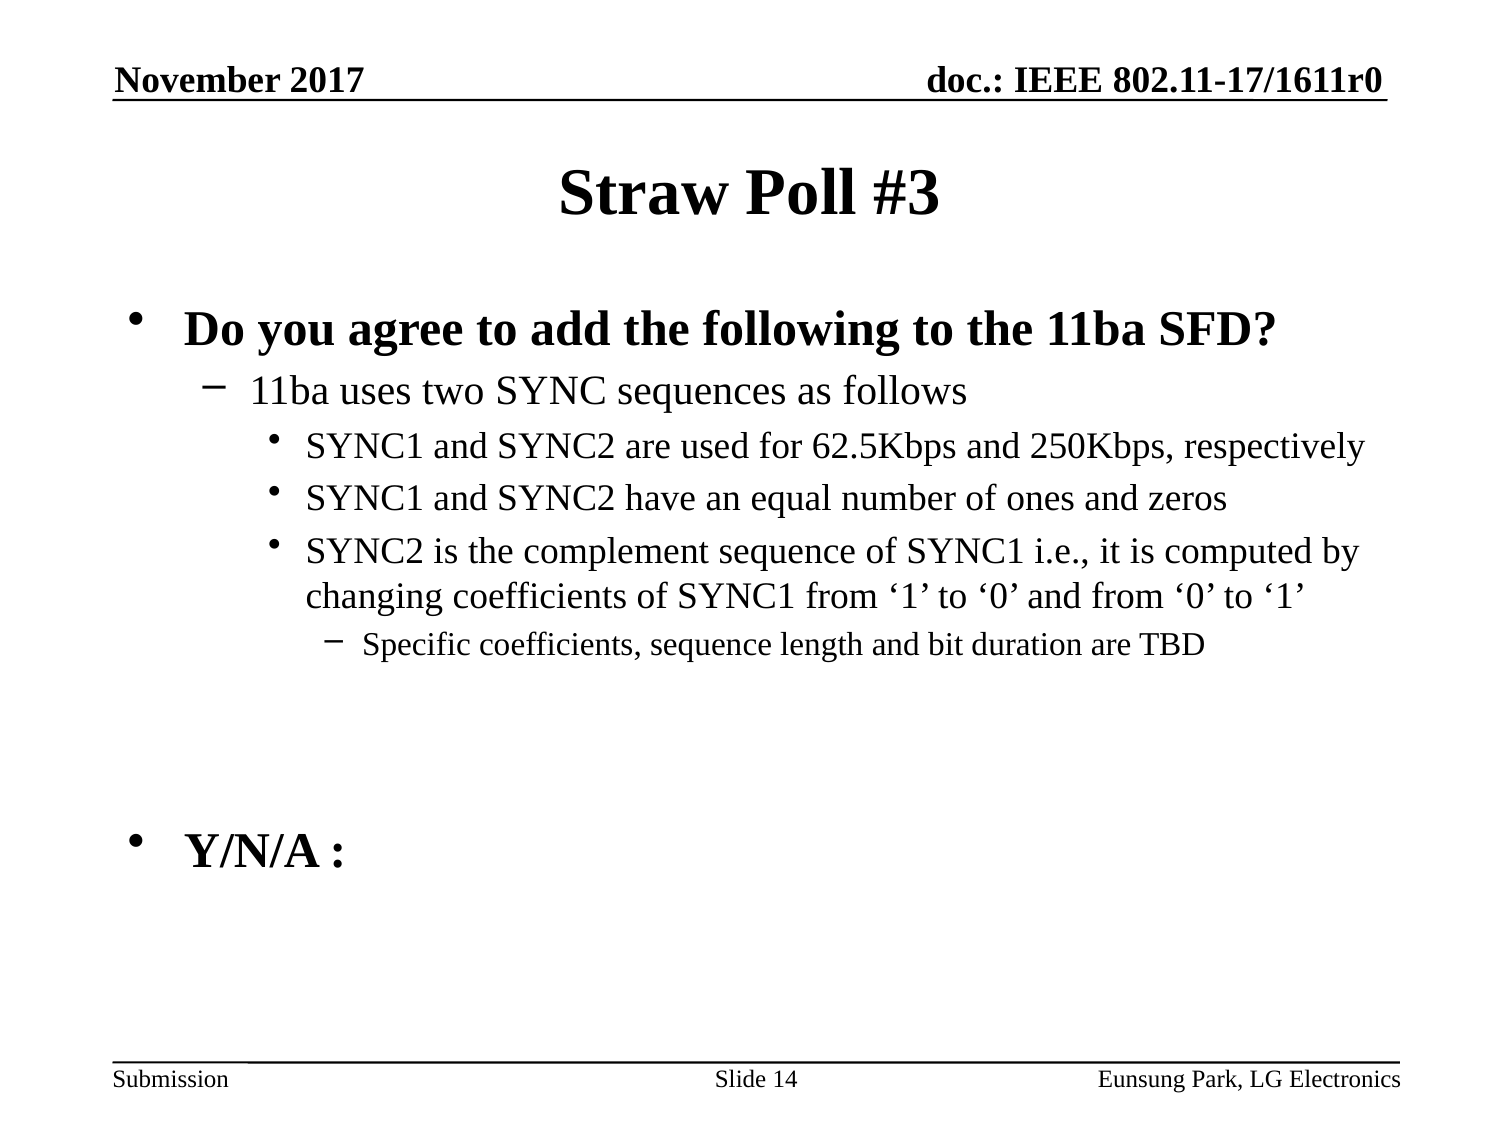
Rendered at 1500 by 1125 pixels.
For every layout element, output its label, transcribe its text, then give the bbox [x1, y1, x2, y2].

list Do you agree to add the following to the 11ba SFD? 11ba uses two SYNC sequences as follows SYNC1 and SYNC2 are used for 62.5Kbps and 250Kbps, respectively SYNC1 and SYNC2 have an equal number of ones and zeros SYNC2 is the complement sequence of SYNC1 i.e., it is computed by changing coefficients of SYNC1 from ‘1’ to ‘0’ and from ‘0’ to ‘1’ Specific coefficients, sequence length and bit duration are TBD Y/N/A : [112, 287, 1388, 1000]
slide_number Slide 14 [712, 1061, 800, 1093]
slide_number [114, 54, 368, 101]
footer Eunsung Park, LG Electronics [1038, 1061, 1402, 1093]
title Straw Poll #3 [112, 112, 1388, 263]
